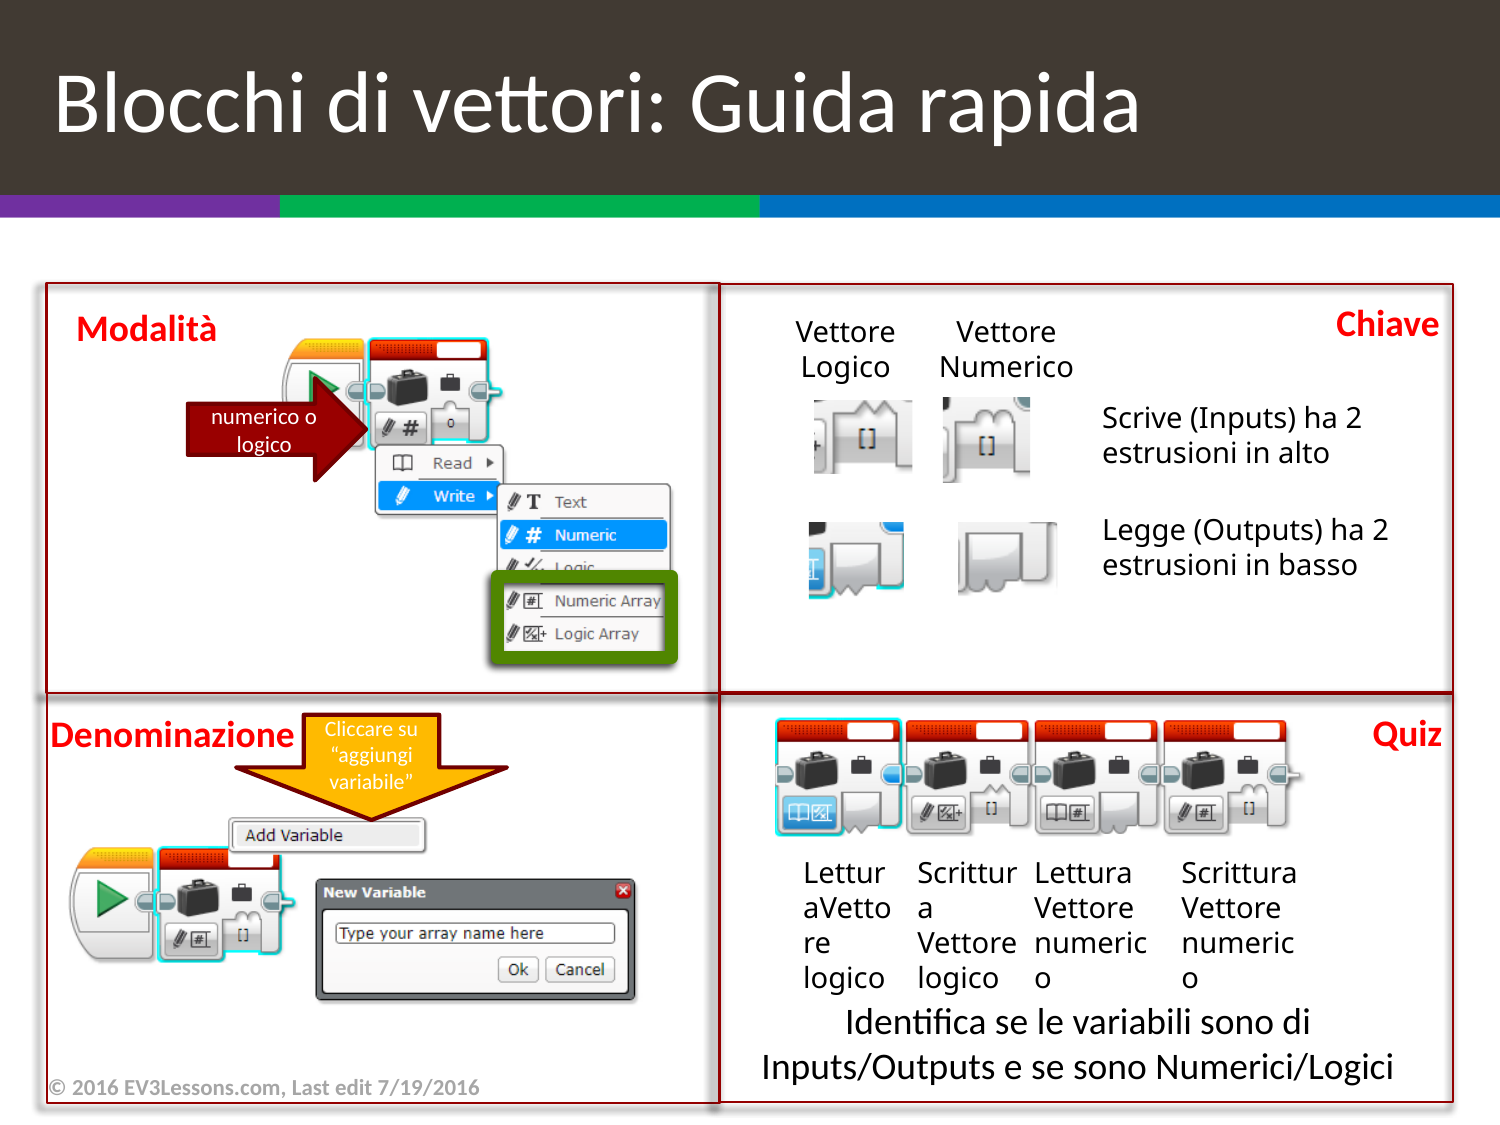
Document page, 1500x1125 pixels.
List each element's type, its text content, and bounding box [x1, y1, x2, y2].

picture [808, 521, 905, 626]
picture [942, 396, 1031, 483]
text_box [718, 283, 1454, 690]
picture [280, 312, 716, 683]
picture [774, 704, 1323, 858]
title Blocchi di vettori: Guida rapida [0, 0, 1500, 195]
text_box [45, 282, 707, 690]
text_box [718, 691, 1454, 1103]
text_box Quiz [1357, 701, 1475, 762]
text_box Denominazione [35, 702, 321, 763]
picture [957, 521, 1058, 626]
picture [813, 399, 913, 475]
text_box [46, 692, 704, 1104]
text_box Modalità [61, 296, 295, 357]
text_box Chiave [1321, 291, 1483, 352]
picture [61, 801, 664, 1043]
